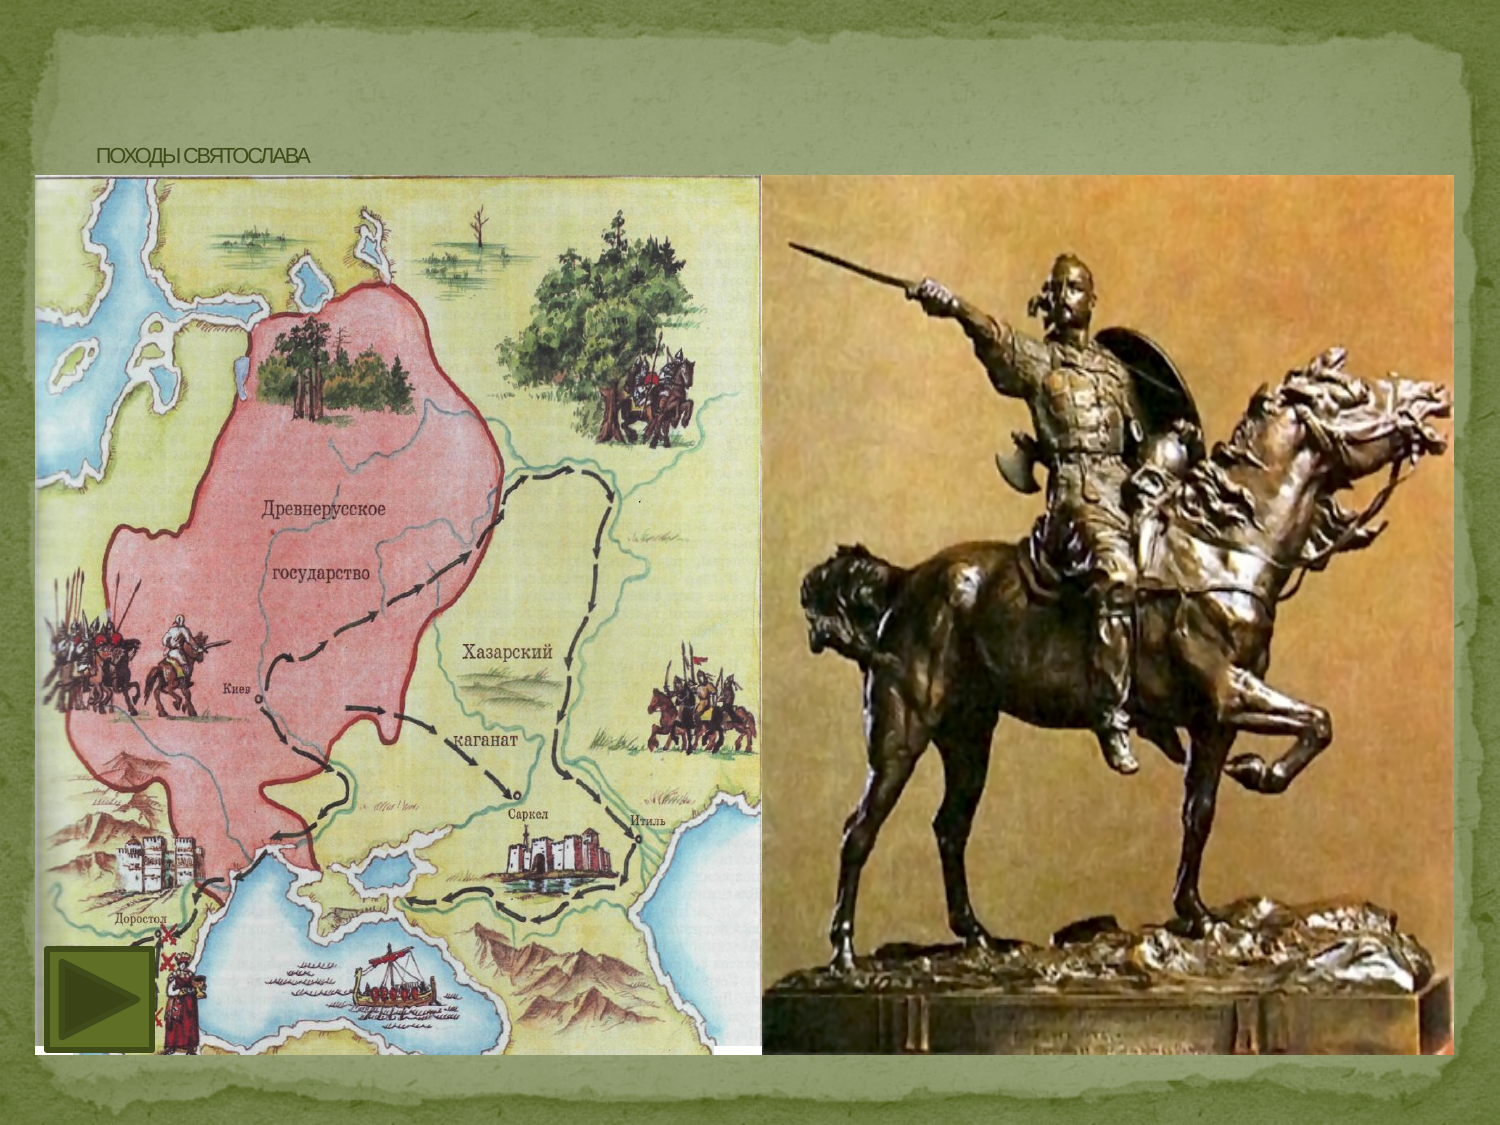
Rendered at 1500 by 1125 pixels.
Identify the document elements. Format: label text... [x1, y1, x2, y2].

title ПОХОДЫ СВЯТОСЛАВА [74, 0, 1425, 166]
picture [35, 175, 762, 1055]
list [770, 177, 1452, 1054]
